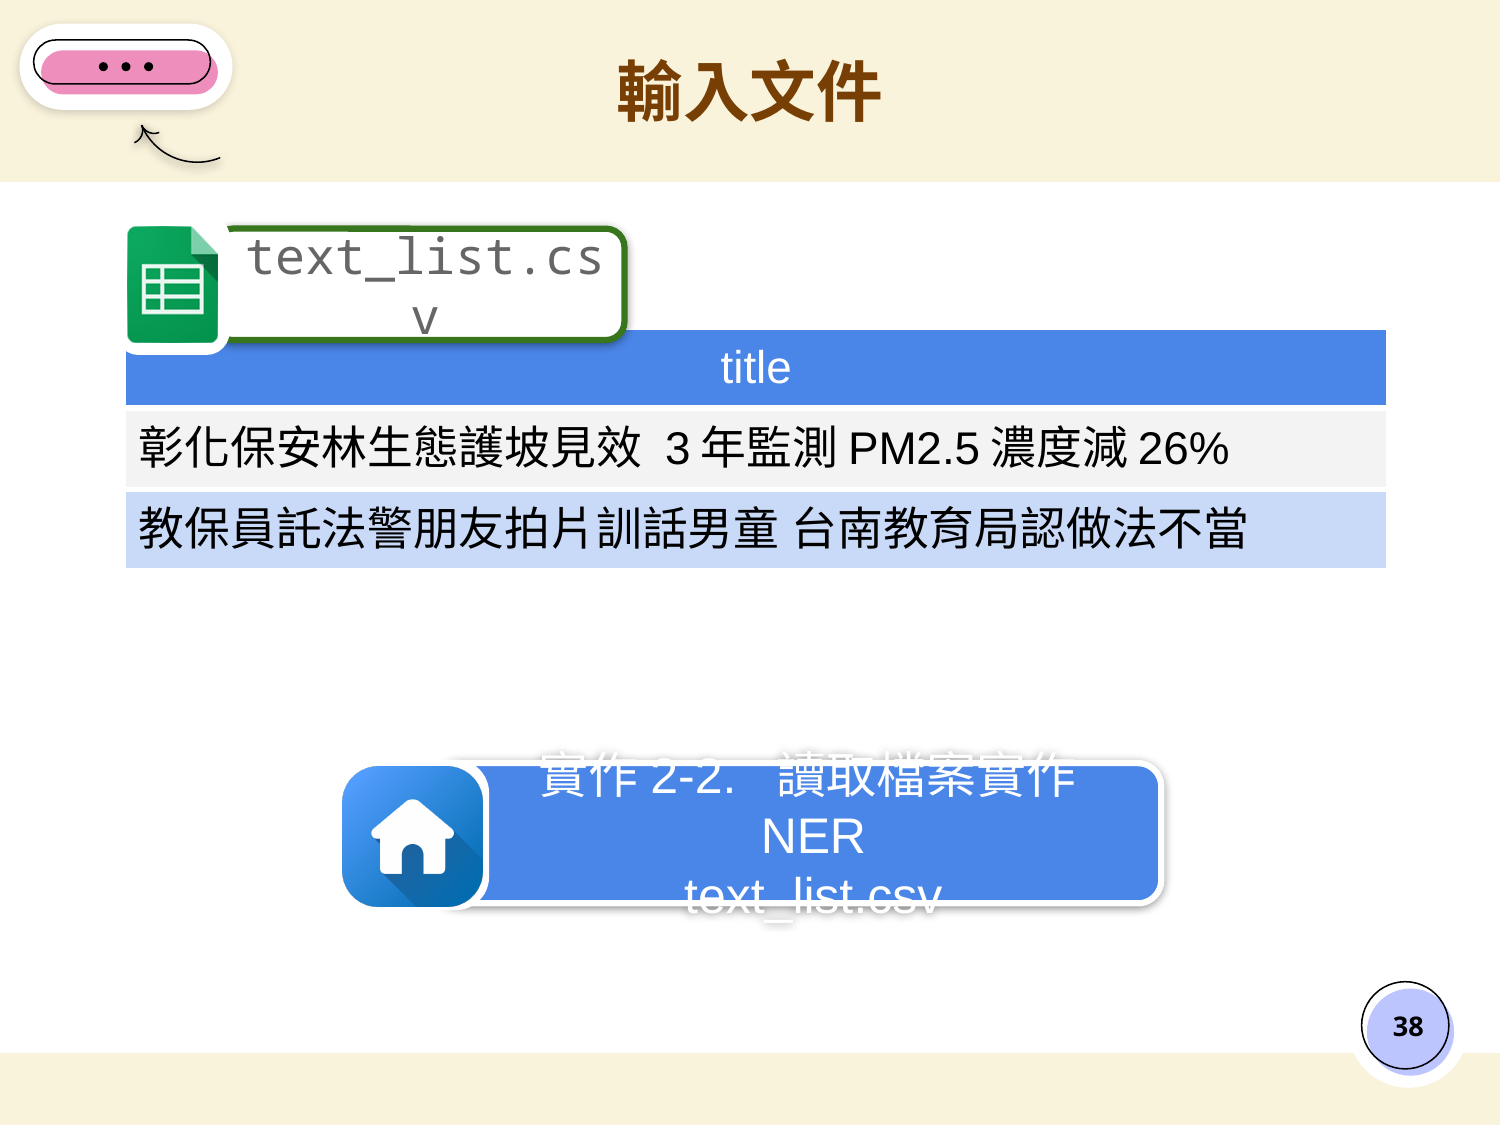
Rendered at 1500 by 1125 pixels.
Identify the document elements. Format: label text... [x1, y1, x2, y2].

table_header title [126, 330, 1386, 405]
slide_number ‹#› [1363, 984, 1454, 1071]
text_box text_list.csv [223, 228, 625, 341]
text_box [126, 220, 224, 339]
table_cell 教保員託法警朋友拍片訓話男童 台南教育局認做法不當 [126, 492, 1386, 568]
title 輸入文件 [232, 23, 1268, 171]
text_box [338, 762, 1162, 908]
table_cell 彰化保安林生態護坡見效 3年監測PM2.5濃度減26% [126, 411, 1386, 487]
picture [127, 225, 218, 343]
